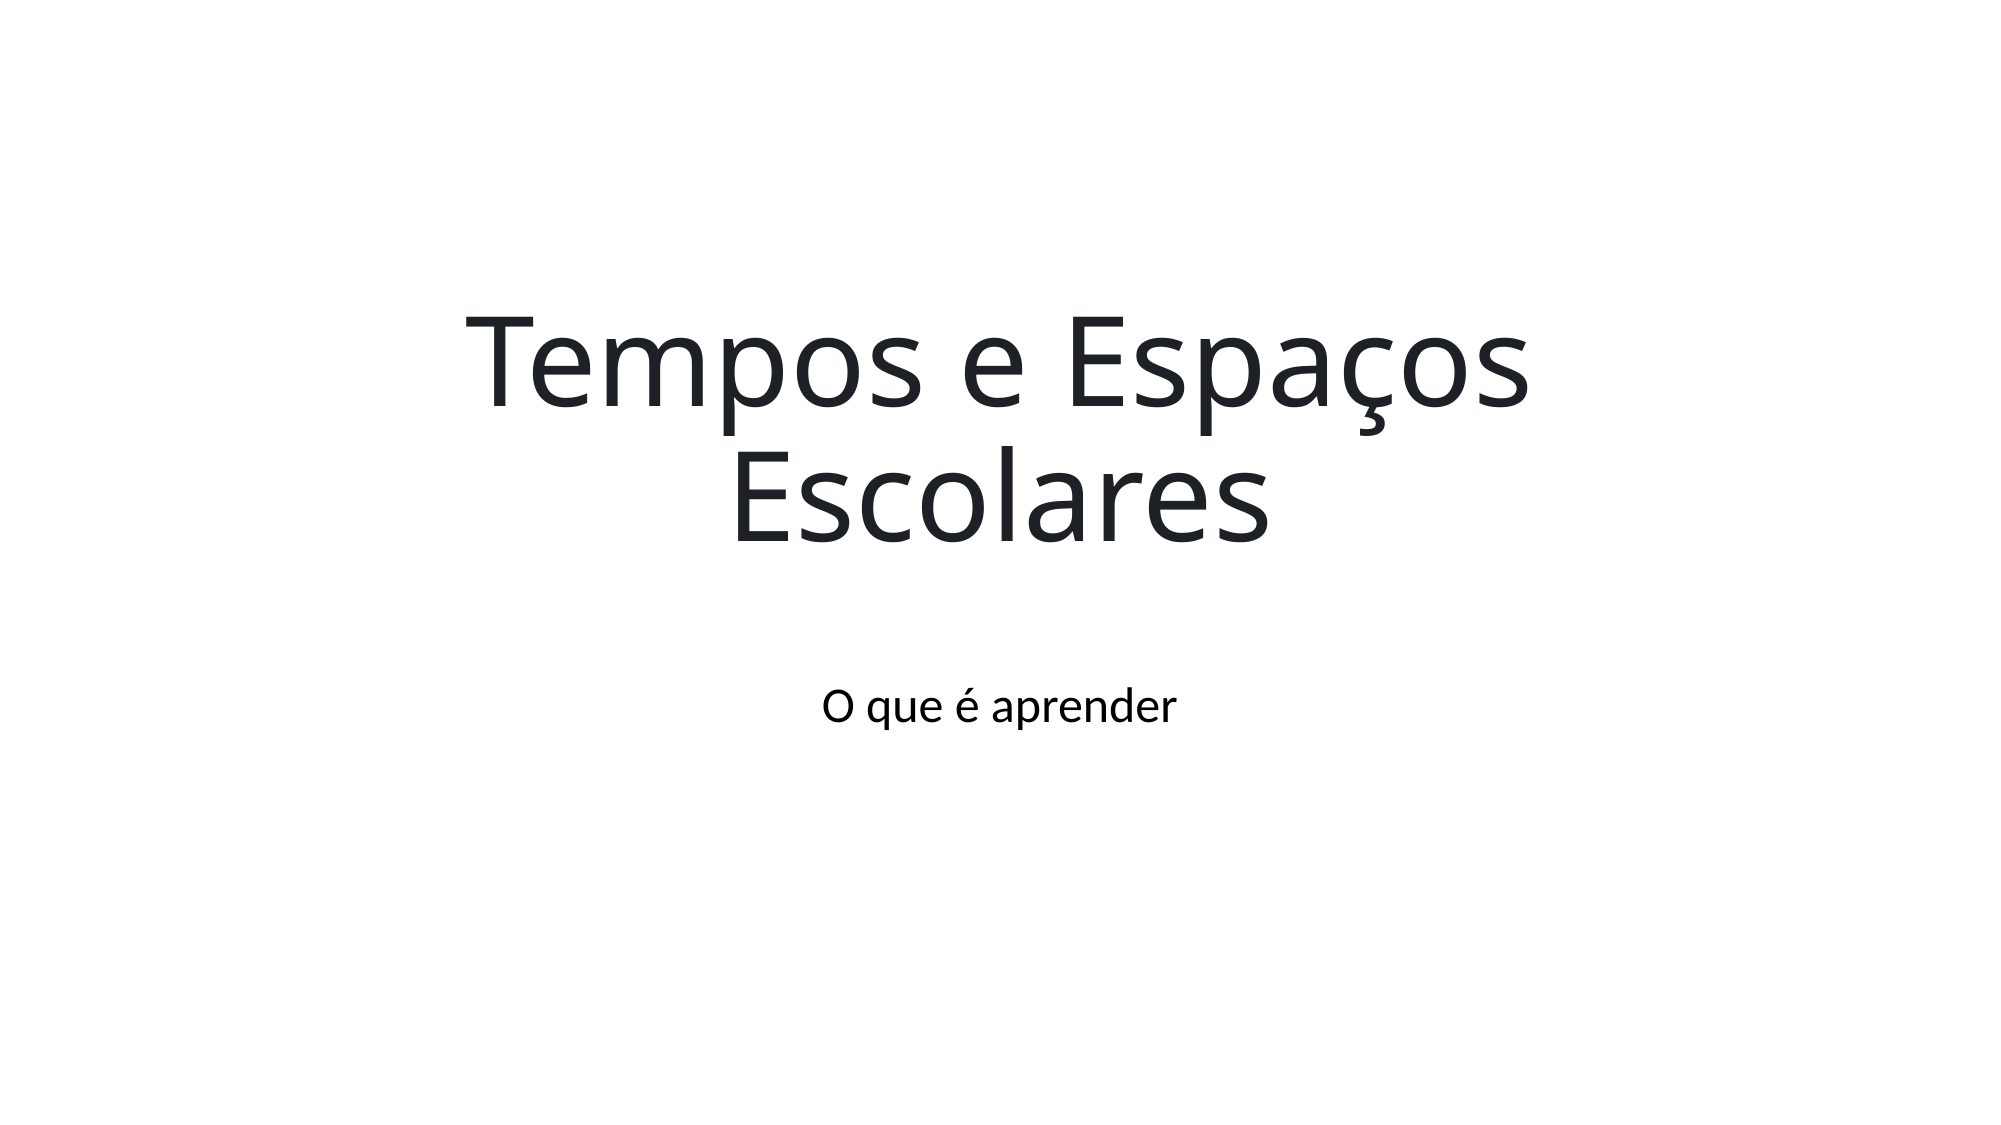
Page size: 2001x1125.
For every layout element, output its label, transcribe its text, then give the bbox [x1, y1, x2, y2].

title Tempos e Espaços Escolares [249, 184, 1750, 576]
subtitle O que é aprender [249, 590, 1750, 863]
